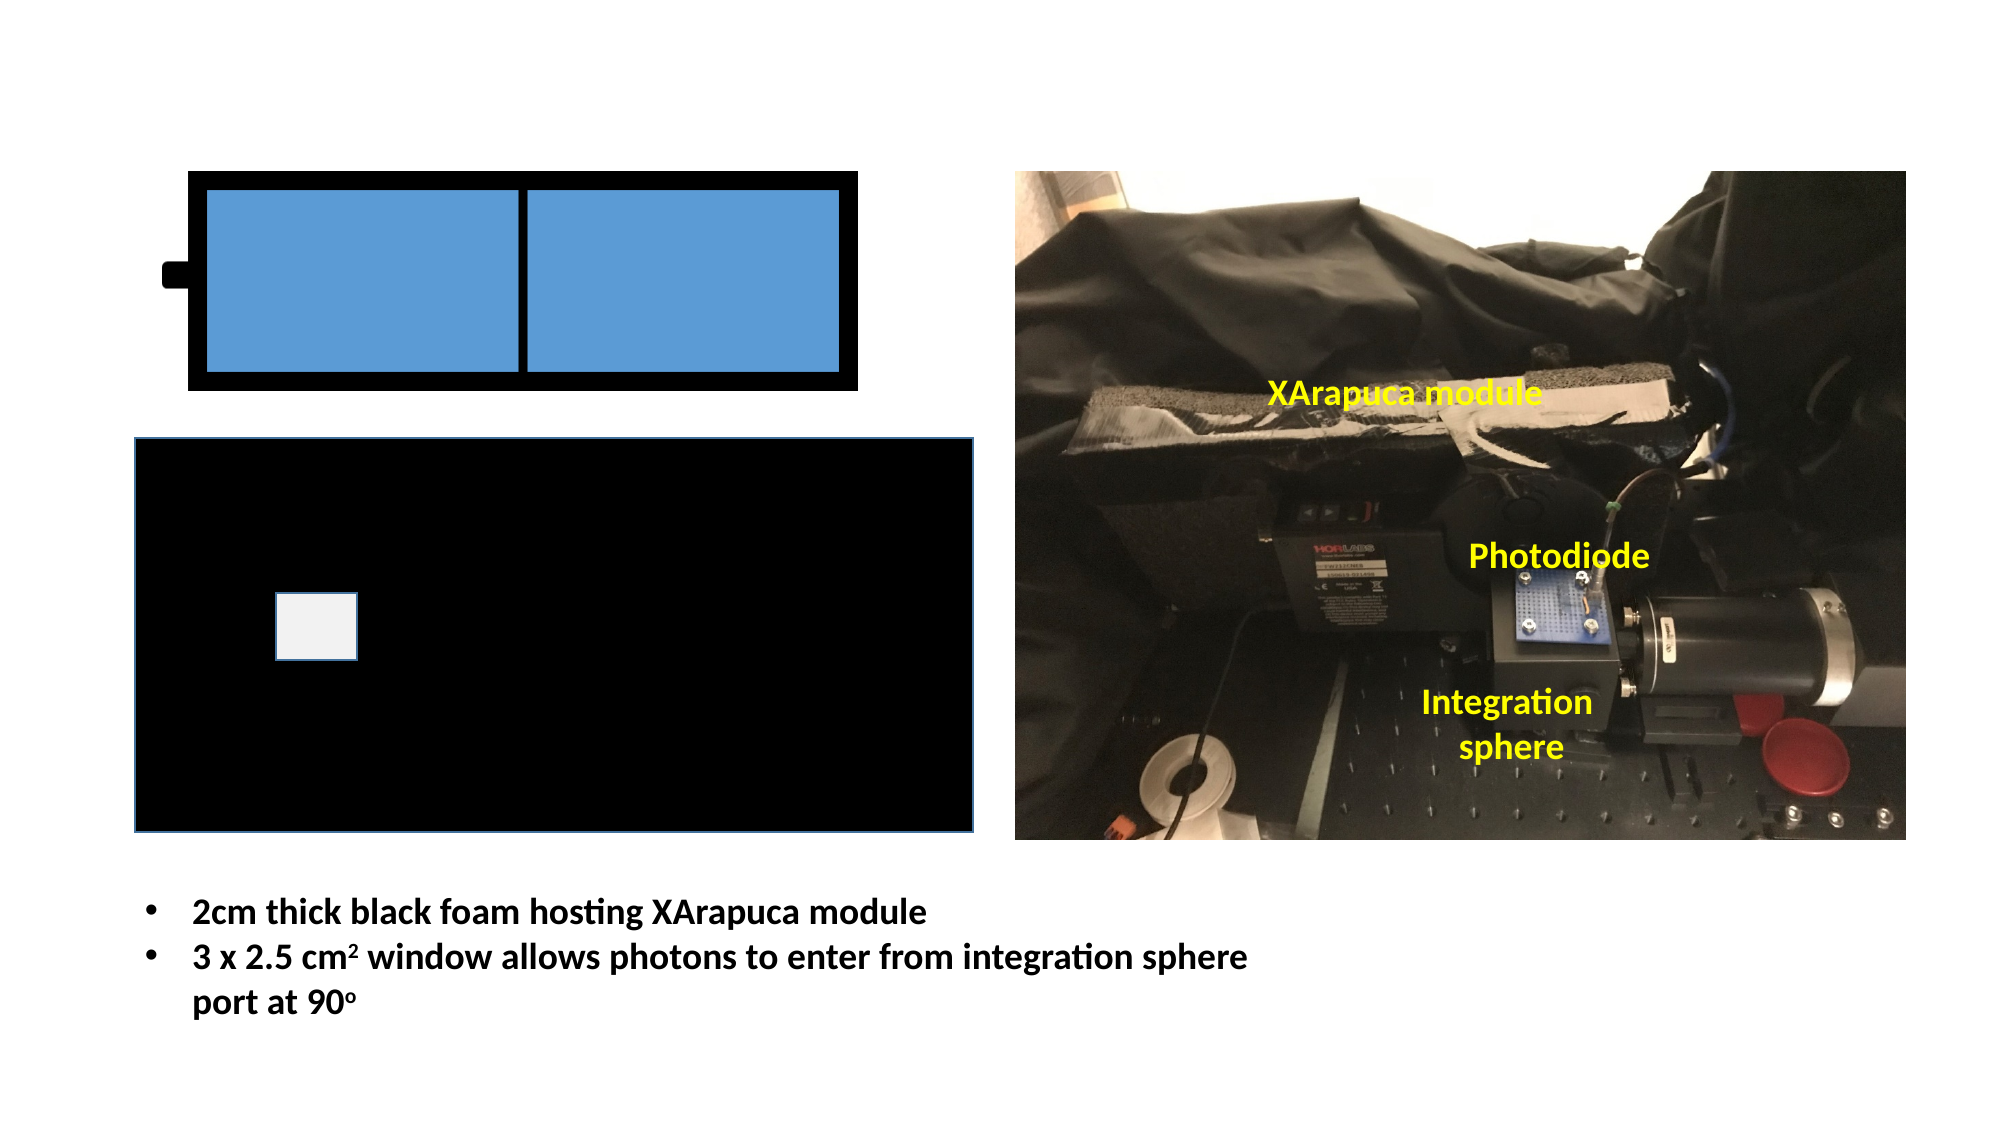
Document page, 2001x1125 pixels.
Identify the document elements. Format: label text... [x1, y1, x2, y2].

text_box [135, 438, 973, 833]
picture [1015, 171, 1906, 840]
text_box 2cm thick black foam hosting XArapuca module 3 x 2.5 cm2 window allows photons to enter from integration sphere port at 90o [130, 879, 1271, 1030]
picture [162, 171, 858, 391]
